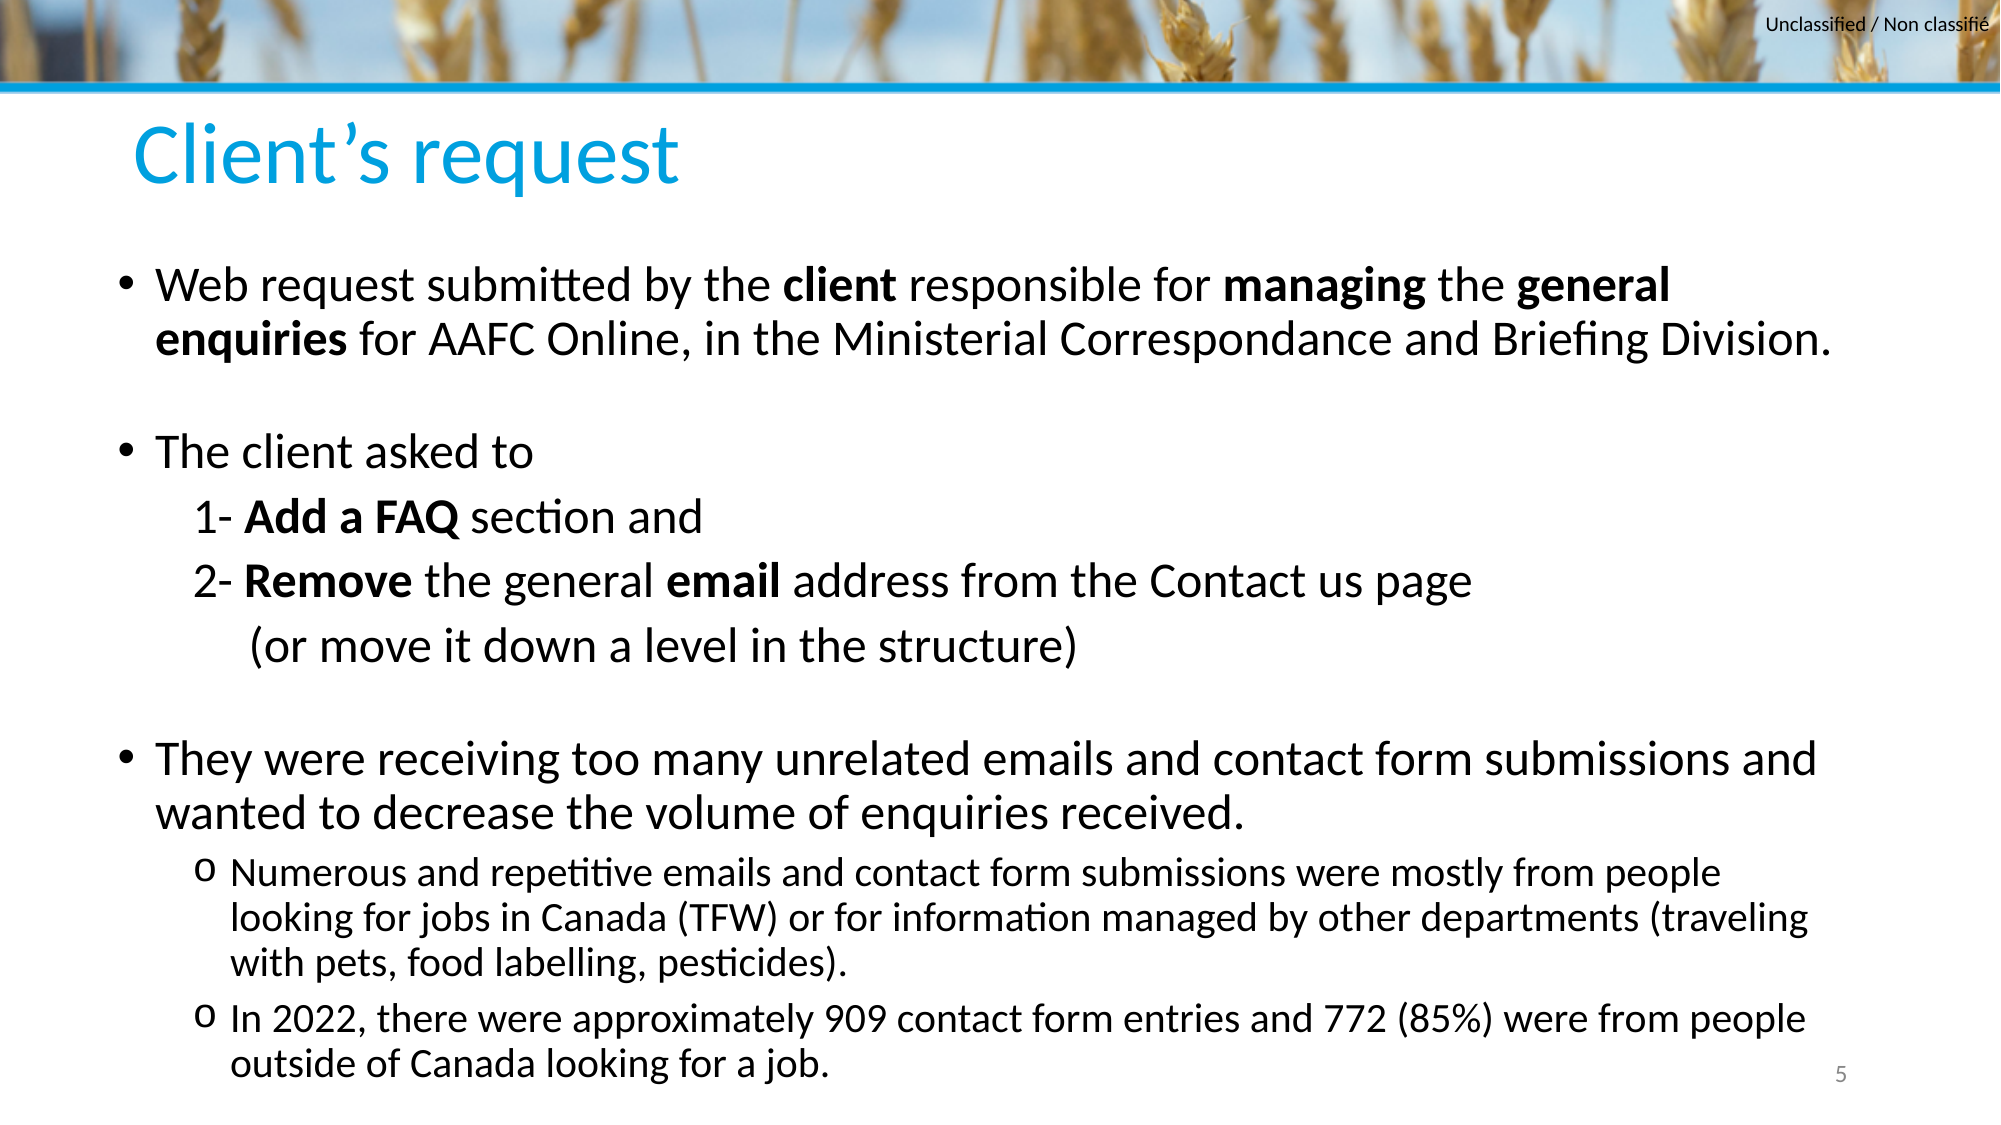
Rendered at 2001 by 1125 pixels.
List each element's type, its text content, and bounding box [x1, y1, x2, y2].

slide_number 5 [1412, 1042, 1863, 1103]
title Client’s request [118, 100, 1863, 211]
list Web request submitted by the client responsible for managing the general enquiries for AAFC Online, in the Ministerial Correspondance and Briefing Division. The client asked to 1- Add a FAQ section and 2- Remove the general email address from the Contact us page (or move it down a level in the structure) They were receiving too many unrelated emails and contact form submissions and wanted to decrease the volume of enquiries received. Numerous and repetitive emails and contact form submissions were mostly from people looking for jobs in Canada (TFW) or for information managed by other departments (traveling with pets, food labelling, pesticides). In 2022, there were approximately 909 contact form entries and 772 (85%) were from people outside of Canada looking for a job. [102, 250, 1863, 1103]
picture [0, 0, 2000, 83]
